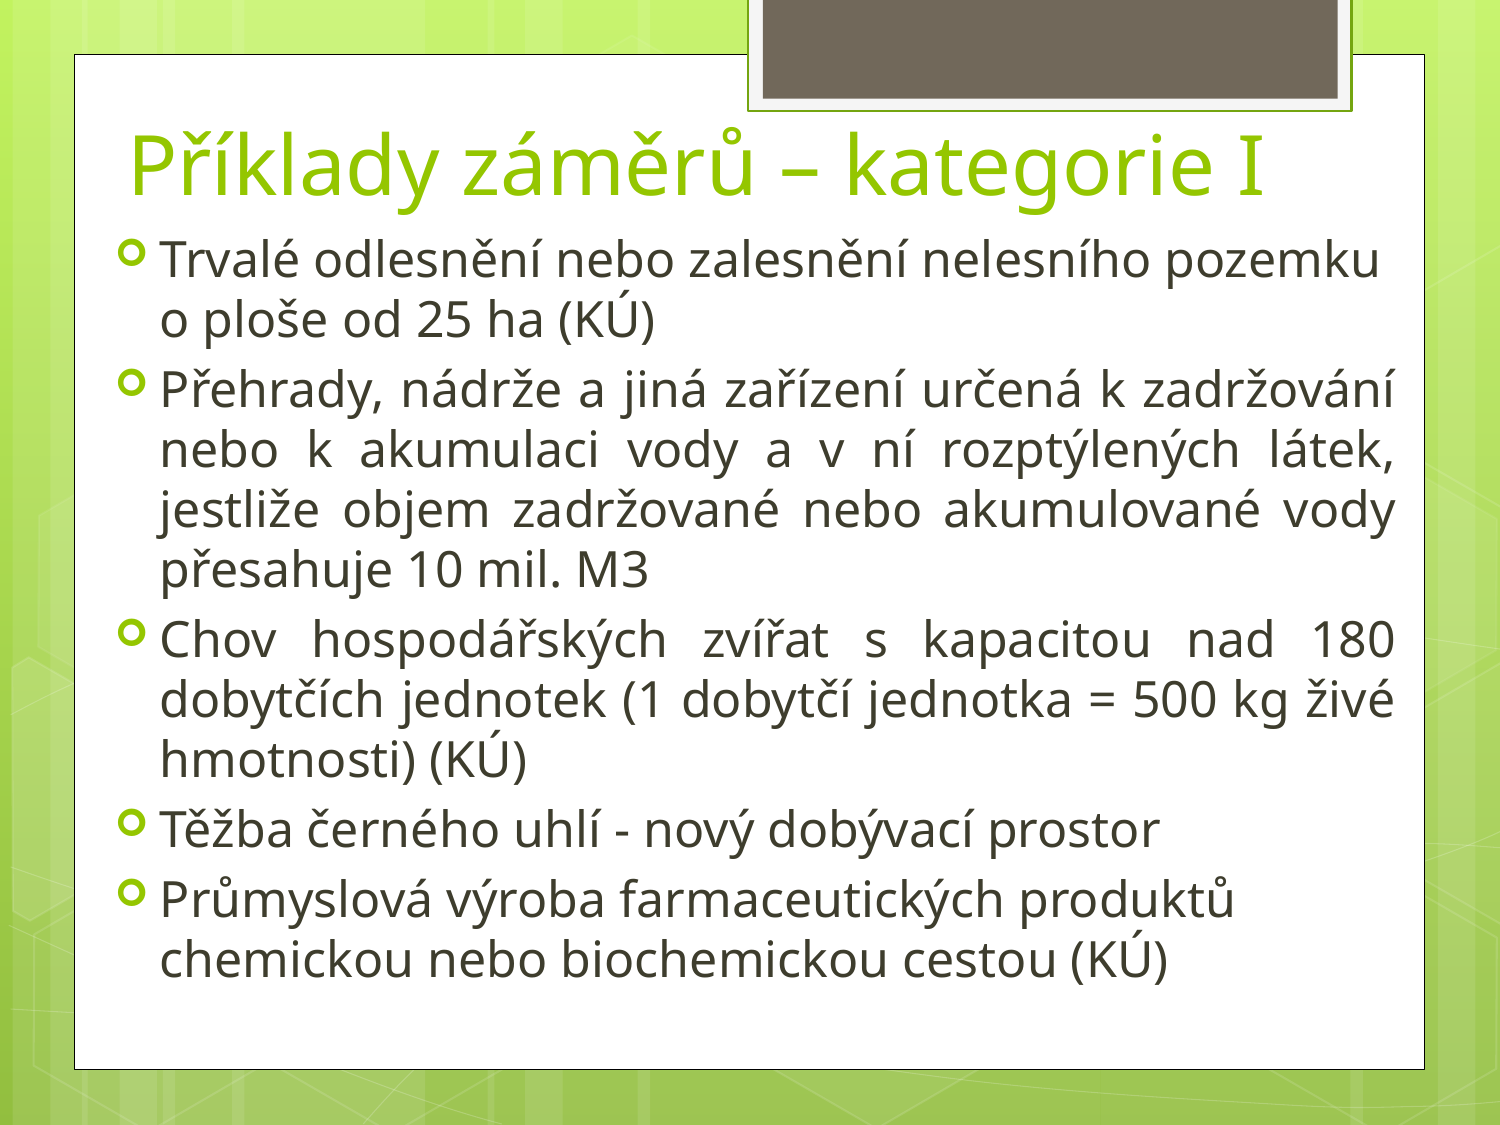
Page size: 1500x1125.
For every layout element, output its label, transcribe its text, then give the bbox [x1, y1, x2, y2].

title Příklady záměrů – kategorie I [112, 113, 1324, 220]
list Trvalé odlesnění nebo zalesnění nelesního pozemku o ploše od 25 ha (KÚ) Přehrady, nádrže a jiná zařízení určená k zadržování nebo k akumulaci vody a v ní rozptýlených látek, jestliže objem zadržované nebo akumulované vody přesahuje 10 mil. M3 Chov hospodářských zvířat s kapacitou nad 180 dobytčích jednotek (1 dobytčí jednotka = 500 kg živé hmotnosti) (KÚ) Těžba černého uhlí - nový dobývací prostor Průmyslová výroba farmaceutických produktů chemickou nebo biochemickou cestou (KÚ) [88, 220, 1412, 1059]
